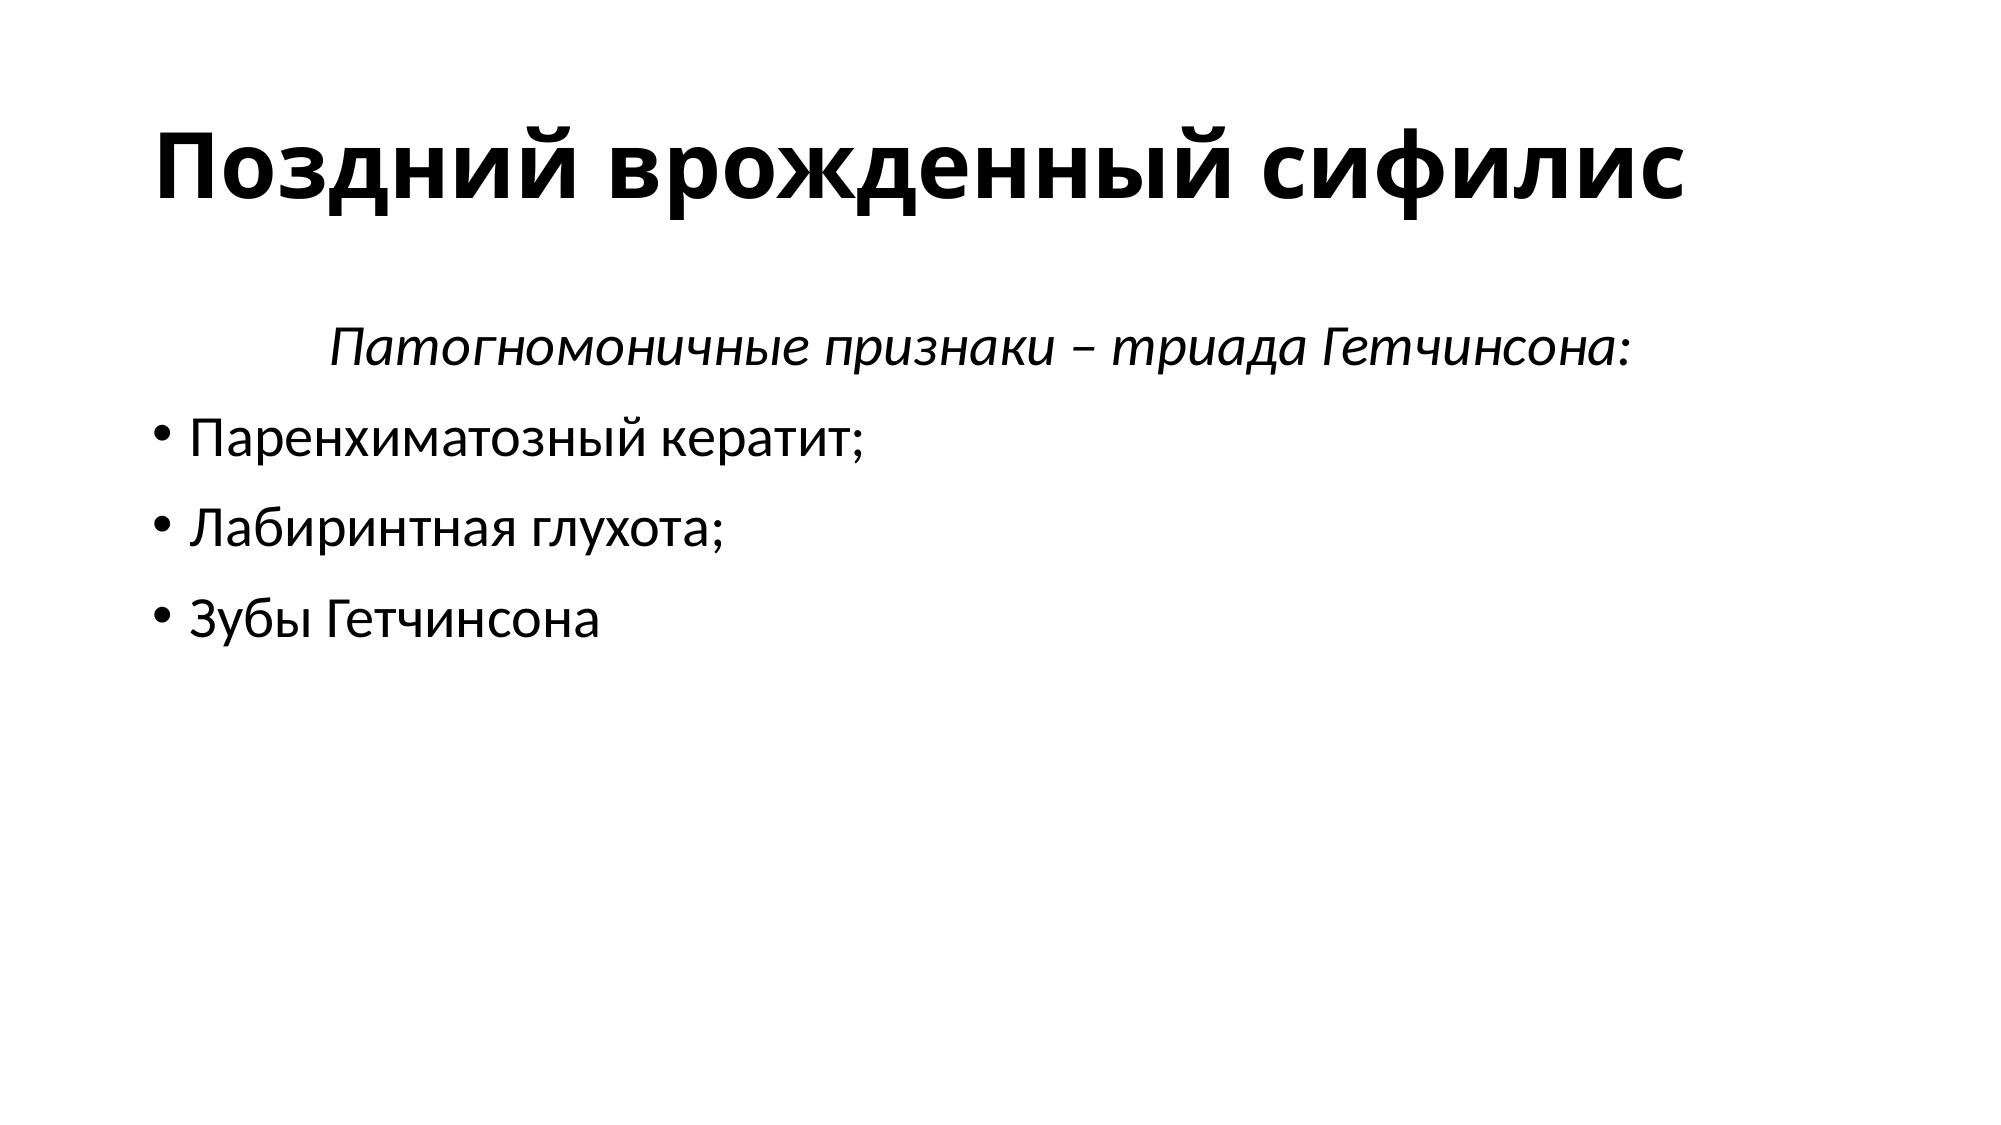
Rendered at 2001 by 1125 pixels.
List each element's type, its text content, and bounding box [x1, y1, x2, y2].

list Патогномоничные признаки – триада Гетчинсона: Паренхиматозный кератит; Лабиринтная глухота; Зубы Гетчинсона [137, 299, 1863, 1014]
title Поздний врожденный сифилис [137, 59, 1863, 278]
